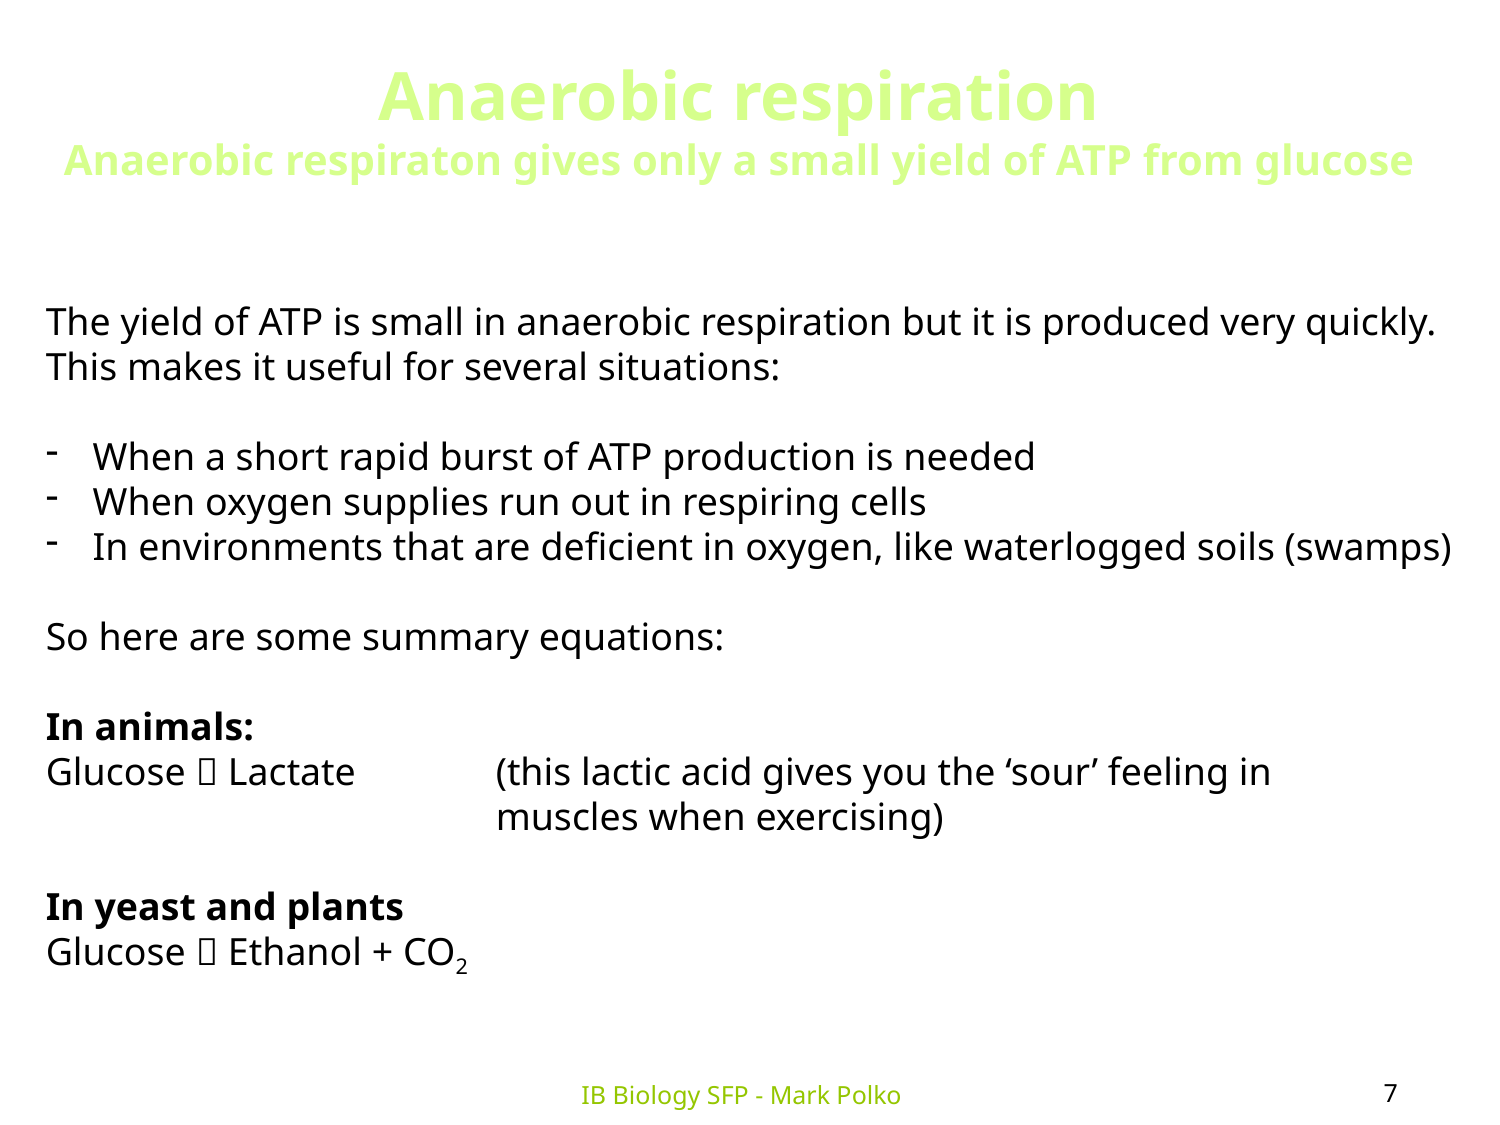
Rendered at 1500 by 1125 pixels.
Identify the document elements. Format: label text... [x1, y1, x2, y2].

slide_number 7 [1281, 1064, 1500, 1125]
text_box Anaerobic respiration Anaerobic respiraton gives only a small yield of ATP from glucose [0, 46, 1479, 192]
text_box The yield of ATP is small in anaerobic respiration but it is produced very quickly. This makes it useful for several situations: When a short rapid burst of ATP production is needed When oxygen supplies run out in respiring cells In environments that are deficient in oxygen, like waterlogged soils (swamps) So here are some summary equations: In animals: Glucose  Lactate (this lactic acid gives you the ‘sour’ feeling in muscles when exercising) In yeast and plants Glucose  Ethanol + CO2 [31, 290, 1479, 1122]
